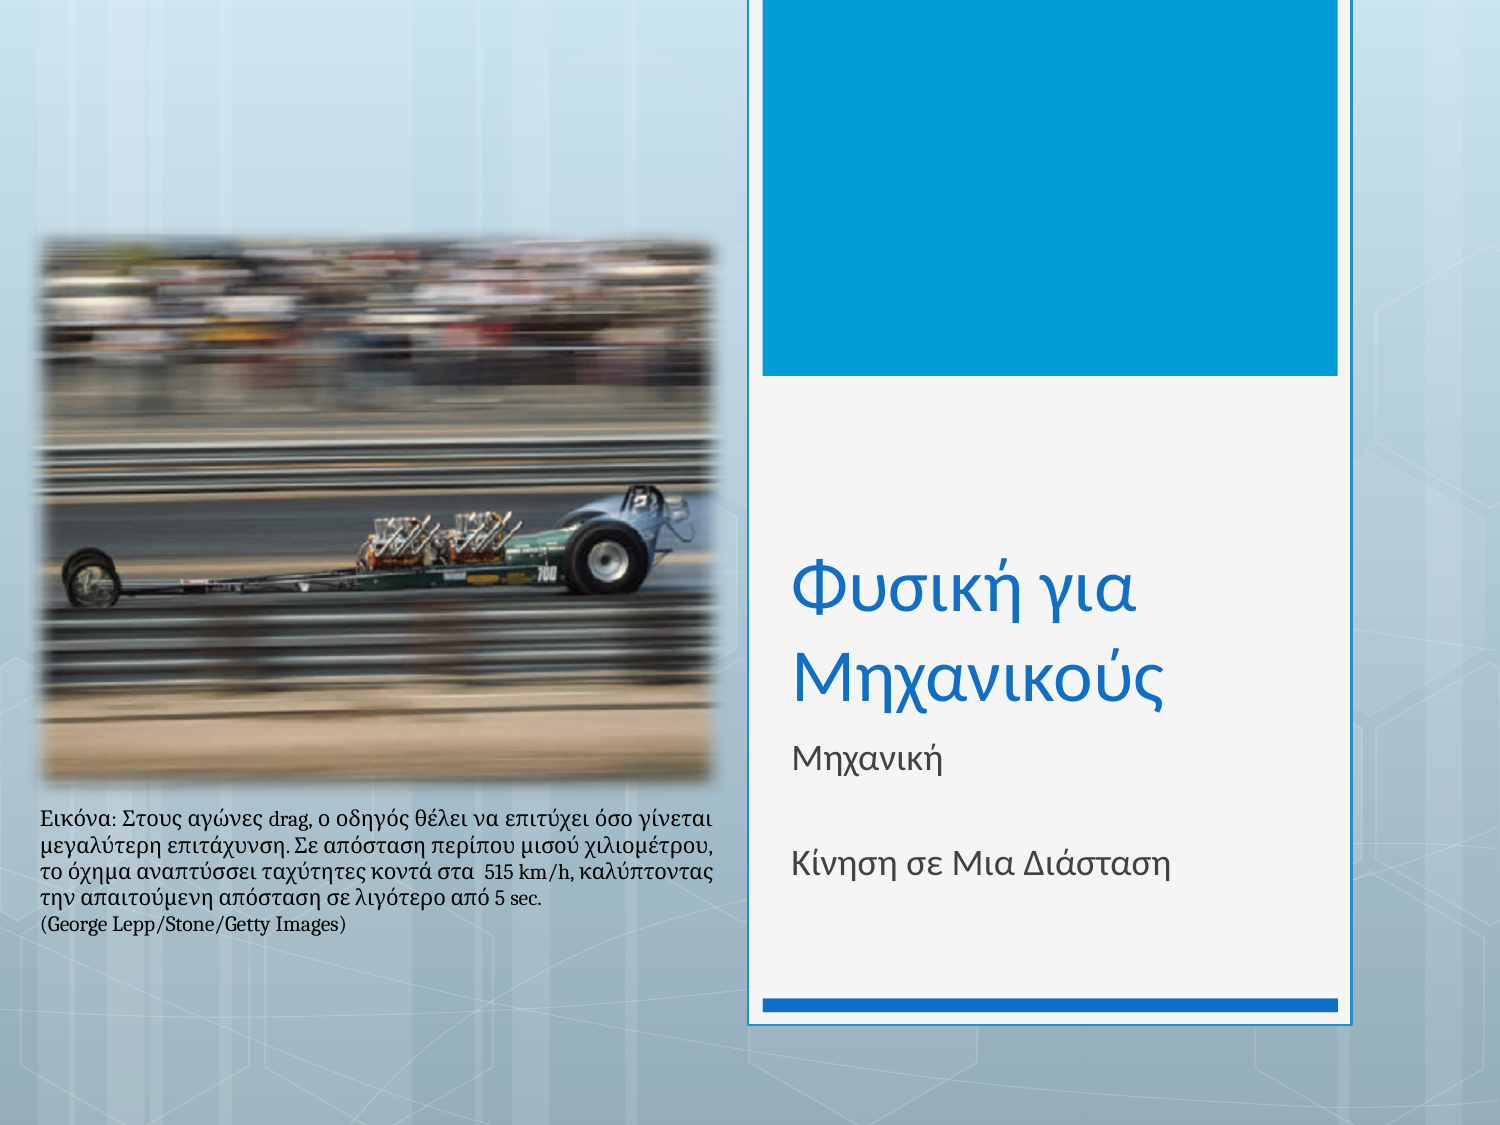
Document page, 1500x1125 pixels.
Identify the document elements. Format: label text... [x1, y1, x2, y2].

title Φυσική για Μηχανικούς [776, 444, 1320, 724]
subtitle Μηχανική Κίνηση σε Μια Διάσταση [776, 725, 1320, 933]
text_box Εικόνα: Στους αγώνες drag, ο οδηγός θέλει να επιτύχει όσο γίνεται μεγαλύτερη επιτάχυνση. Σε απόσταση περίπου μισού χιλιομέτρου, το όχημα αναπτύσσει ταχύτητες κοντά στα 515 km/h, καλύπτοντας την απαιτούμενη απόσταση σε λιγότερο από 5 sec. (George Lepp/Stone/Getty Images) [24, 809, 728, 944]
picture [24, 224, 729, 801]
